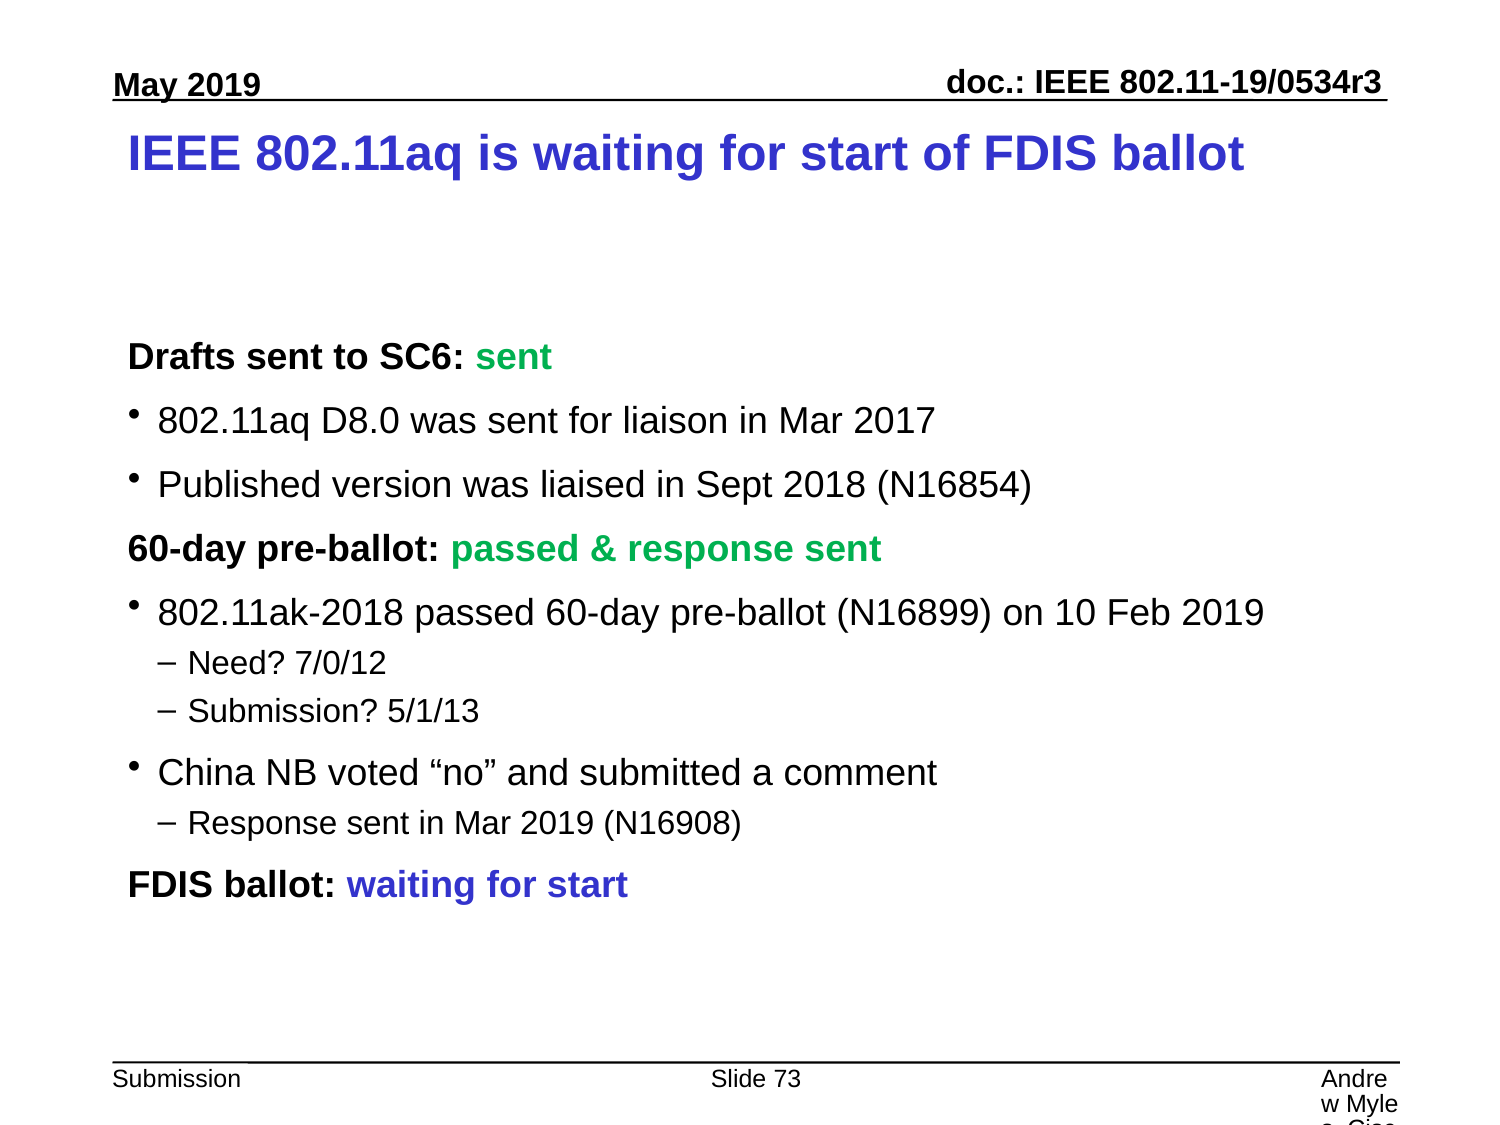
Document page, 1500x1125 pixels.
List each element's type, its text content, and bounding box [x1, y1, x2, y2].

title IEEE 802.11aq is waiting for start of FDIS ballot [112, 112, 1388, 288]
slide_number Slide 73 [709, 1061, 803, 1093]
list Drafts sent to SC6: sent 802.11aq D8.0 was sent for liaison in Mar 2017 Published version was liaised in Sept 2018 (N16854) 60-day pre-ballot: passed & response sent 802.11ak-2018 passed 60-day pre-ballot (N16899) on 10 Feb 2019 Need? 7/0/12 Submission? 5/1/13 China NB voted “no” and submitted a comment Response sent in Mar 2019 (N16908) FDIS ballot: waiting for start [112, 324, 1388, 1000]
footer Andrew Myles, Cisco [1320, 1061, 1402, 1093]
